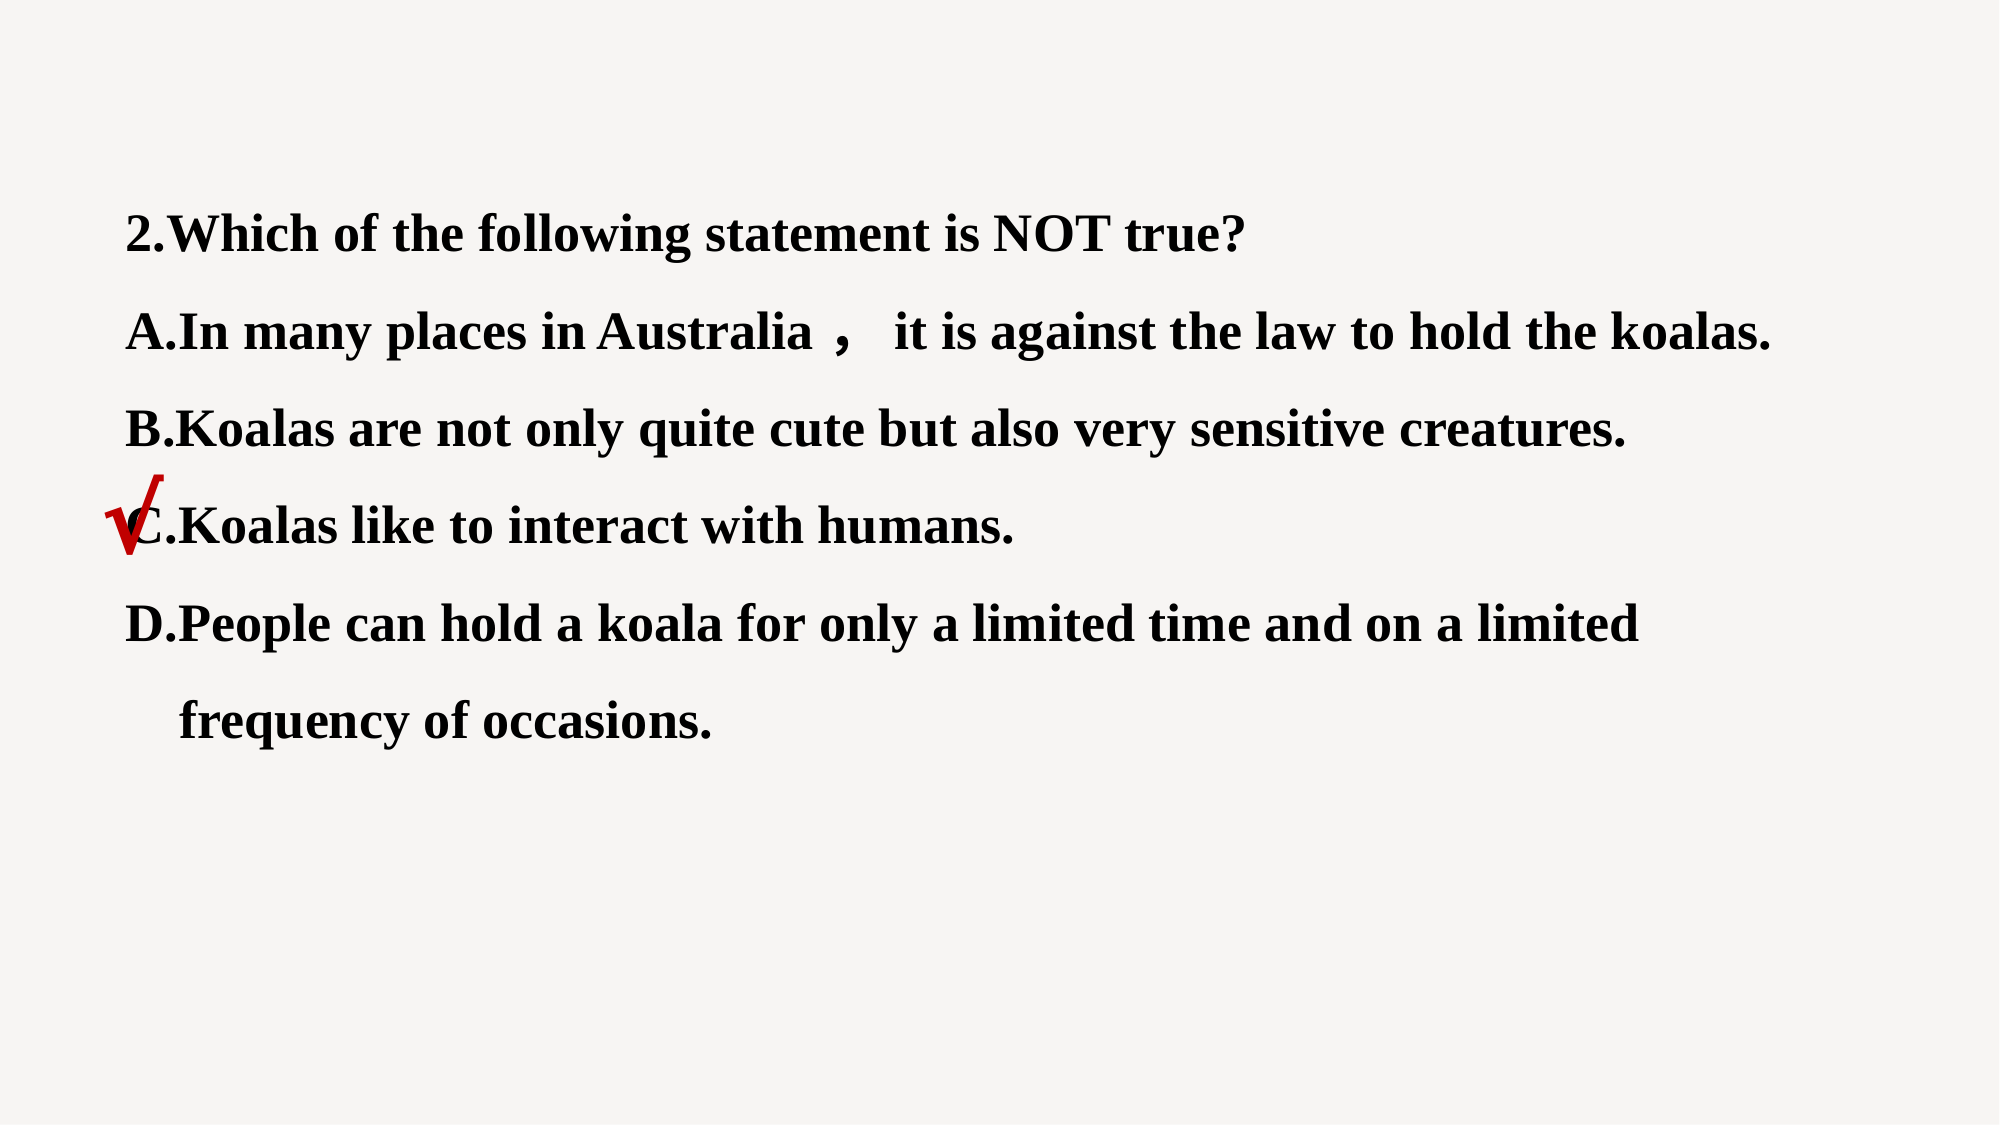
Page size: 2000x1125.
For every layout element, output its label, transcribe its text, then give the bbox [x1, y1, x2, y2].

text_box 2.Which of the following statement is NOT true? A.In many places in Australia，it is against the law to hold the koalas. B.Koalas are not only quite cute but also very sensitive creatures. C.Koalas like to interact with humans. D.People can hold a koala for only a limited time and on a limited frequency of occasions. [111, 157, 1874, 758]
text_box √ [86, 451, 205, 580]
